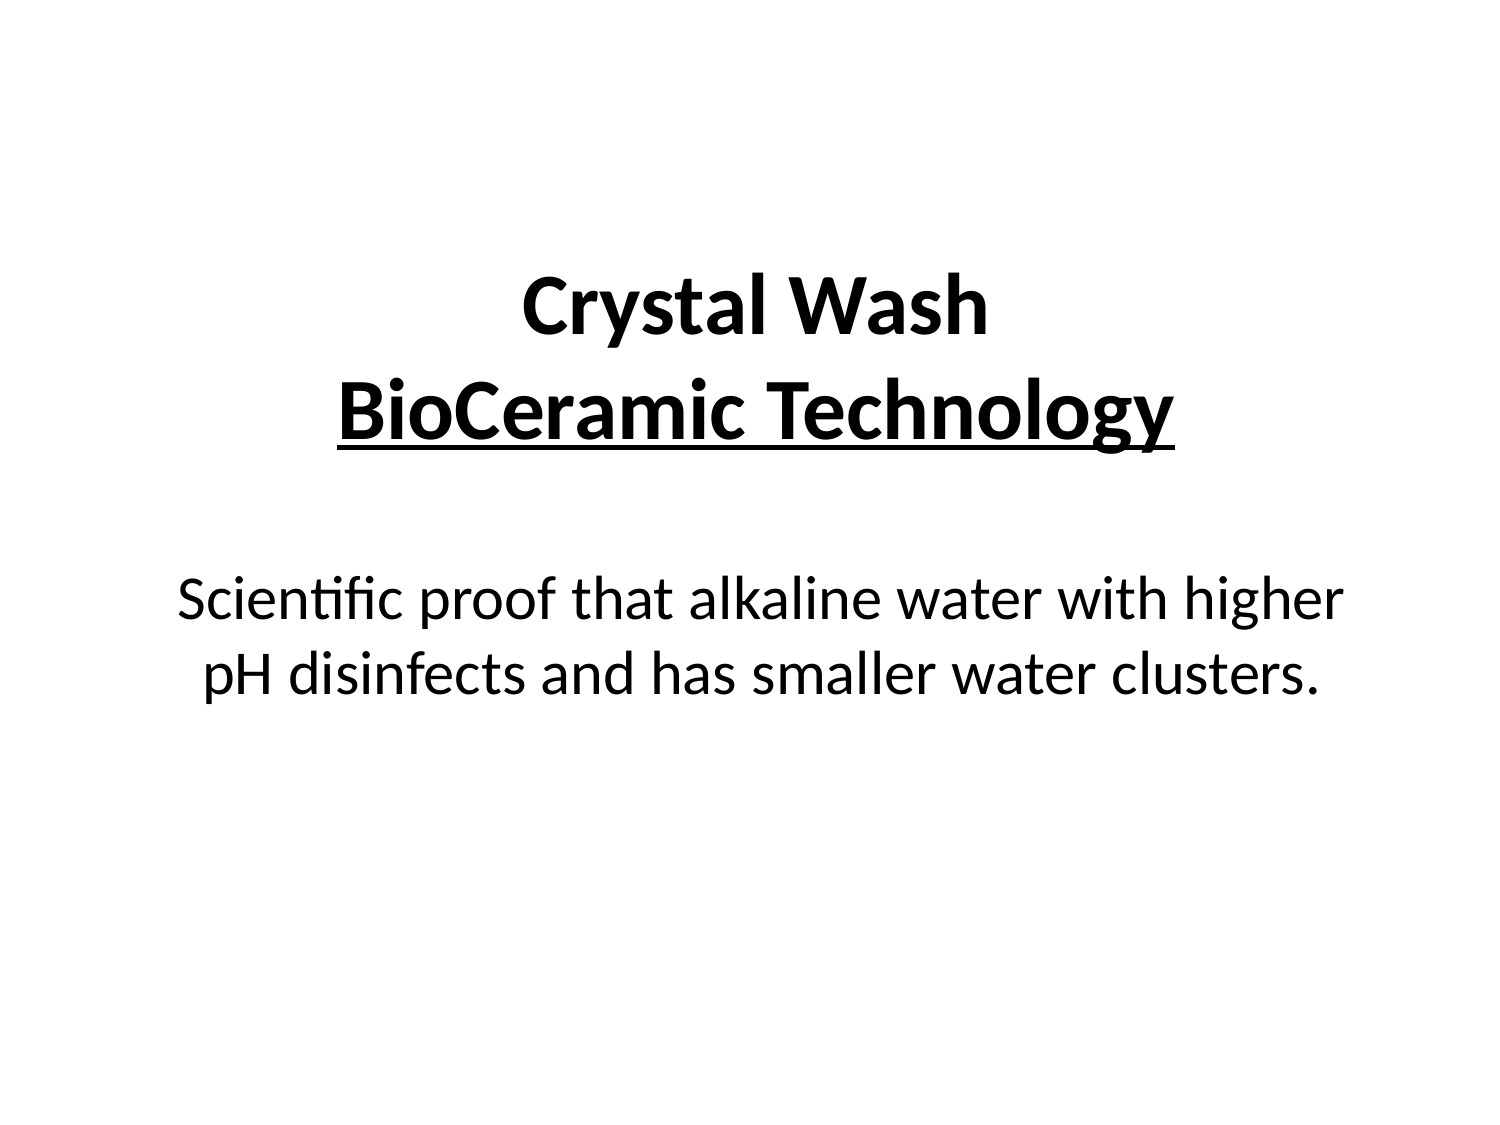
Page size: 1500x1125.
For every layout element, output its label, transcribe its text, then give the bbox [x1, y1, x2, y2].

title Crystal Wash BioCeramic Technology [87, 112, 1425, 591]
text_box Scientific proof that alkaline water with higher pH disinfects and has smaller water clusters. [124, 549, 1400, 715]
